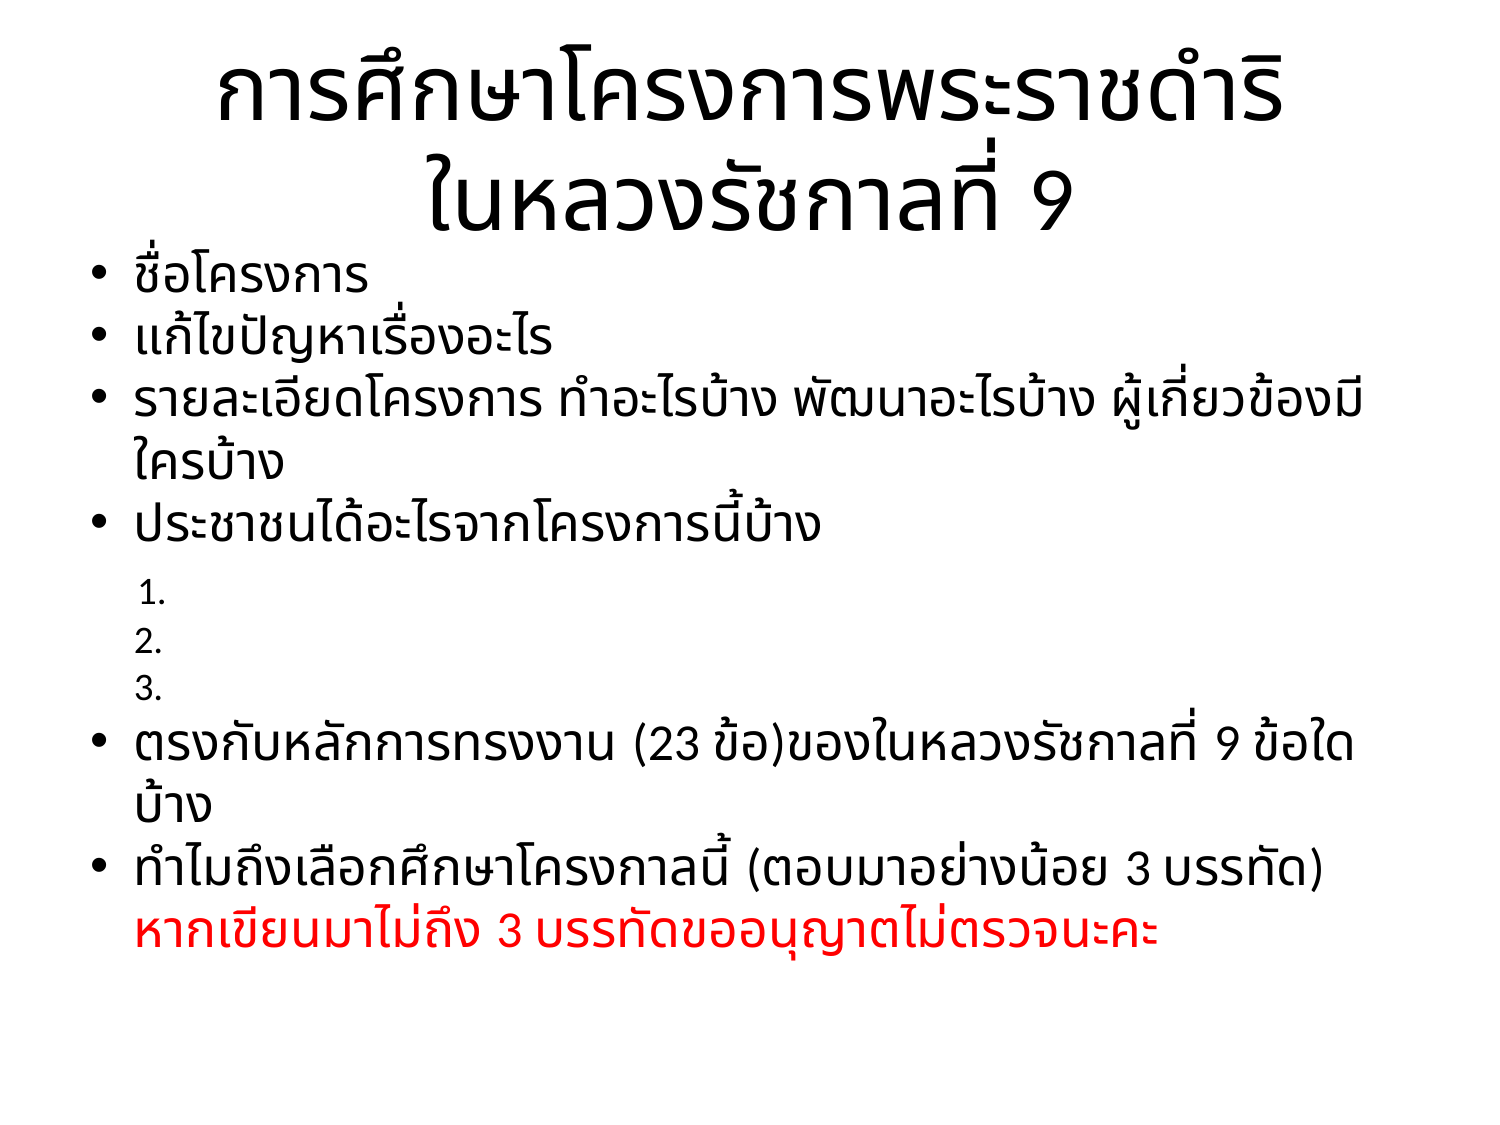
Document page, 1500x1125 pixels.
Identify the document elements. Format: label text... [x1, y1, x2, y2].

title การศึกษาโครงการพระราชดำริ ในหลวงรัชกาลที่ 9 [75, 45, 1425, 232]
list ชื่อโครงการ แก้ไขปัญหาเรื่องอะไร รายละเอียดโครงการ ทำอะไรบ้าง พัฒนาอะไรบ้าง ผู้เกี่ยวข้องมีใครบ้าง ประชาชนได้อะไรจากโครงการนี้บ้าง 1. 2. 3. ตรงกับหลักการทรงงาน (23 ข้อ)ของในหลวงรัชกาลที่ 9 ข้อใดบ้าง ทำไมถึงเลือกศึกษาโครงกาลนี้ (ตอบมาอย่างน้อย 3 บรรทัด) หากเขียนมาไม่ถึง 3 บรรทัดขออนุญาตไม่ตรวจนะคะ [75, 232, 1425, 975]
